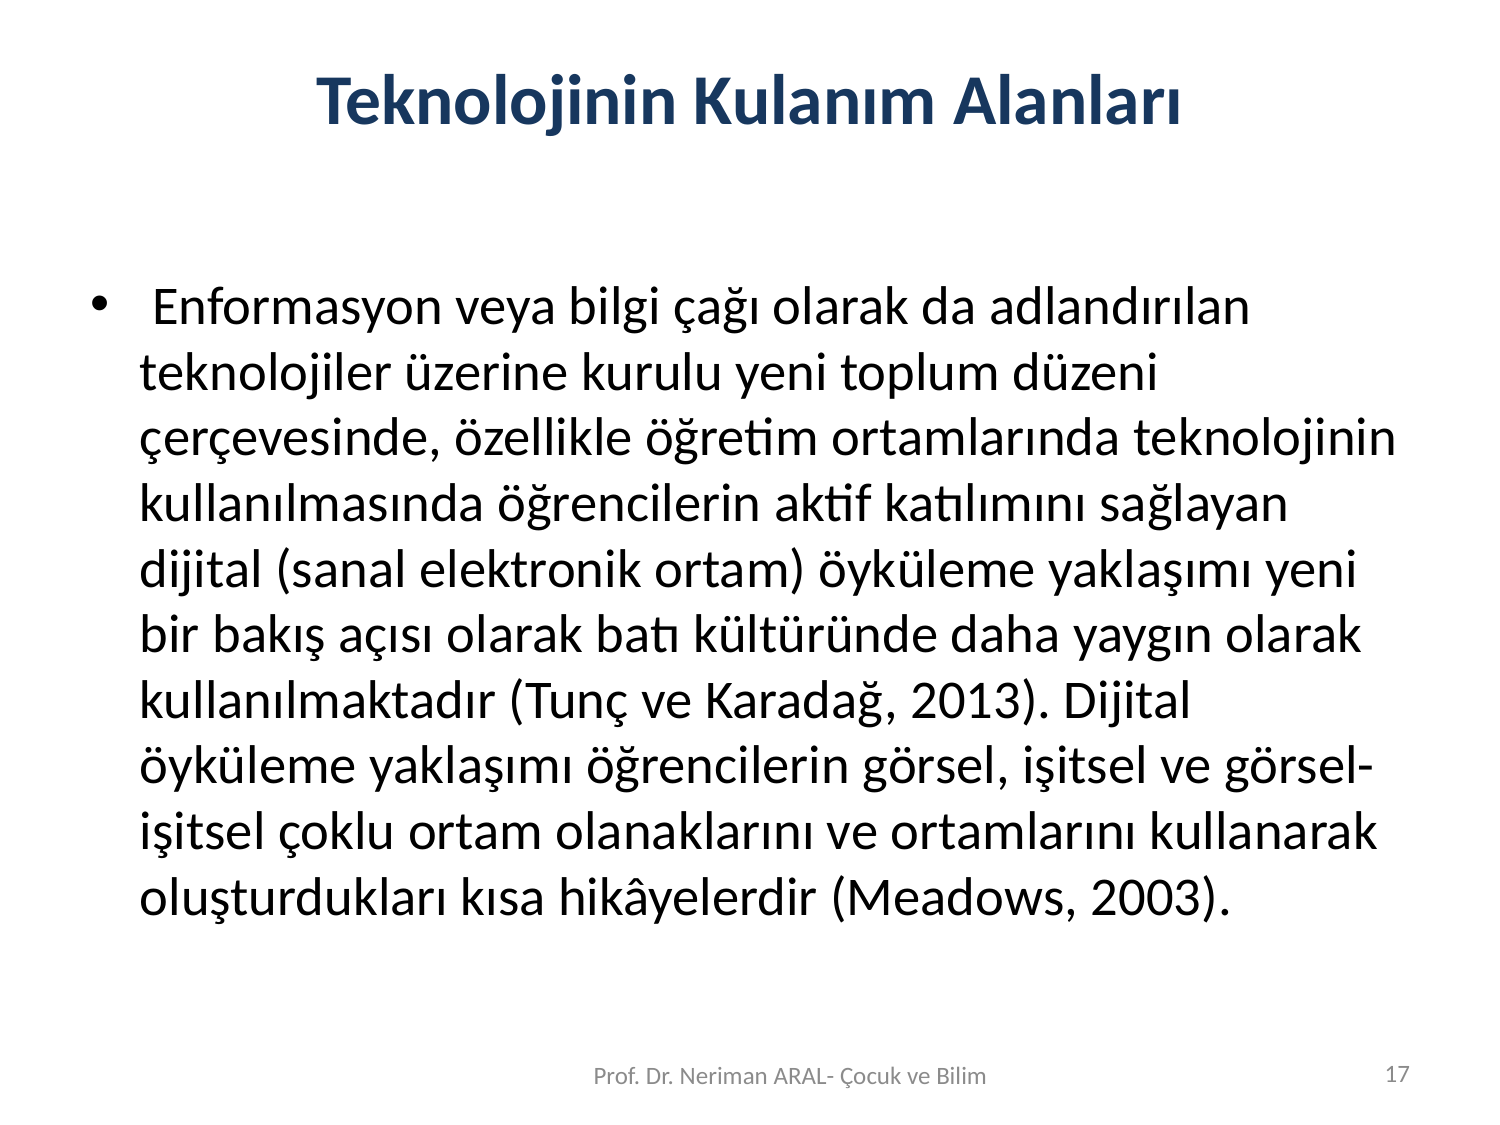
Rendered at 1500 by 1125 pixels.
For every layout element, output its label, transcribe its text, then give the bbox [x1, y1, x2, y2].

list Enformasyon veya bilgi çağı olarak da adlandırılan teknolojiler üzerine kurulu yeni toplum düzeni çerçevesinde, özellikle öğretim ortamlarında teknolojinin kullanılmasında öğrencilerin aktif katılımını sağlayan dijital (sanal elektronik ortam) öyküleme yaklaşımı yeni bir bakış açısı olarak batı kültüründe daha yaygın olarak kullanılmaktadır (Tunç ve Karadağ, 2013). Dijital öyküleme yaklaşımı öğrencilerin görsel, işitsel ve görsel-işitsel çoklu ortam olanaklarını ve ortamlarını kullanarak oluşturdukları kısa hikâyelerdir (Meadows, 2003). [75, 262, 1425, 1005]
title Teknolojinin Kulanım Alanları [75, 45, 1425, 233]
slide_number 17 [1074, 1042, 1425, 1103]
footer Prof. Dr. Neriman ARAL- Çocuk ve Bilim [512, 1046, 1069, 1103]
